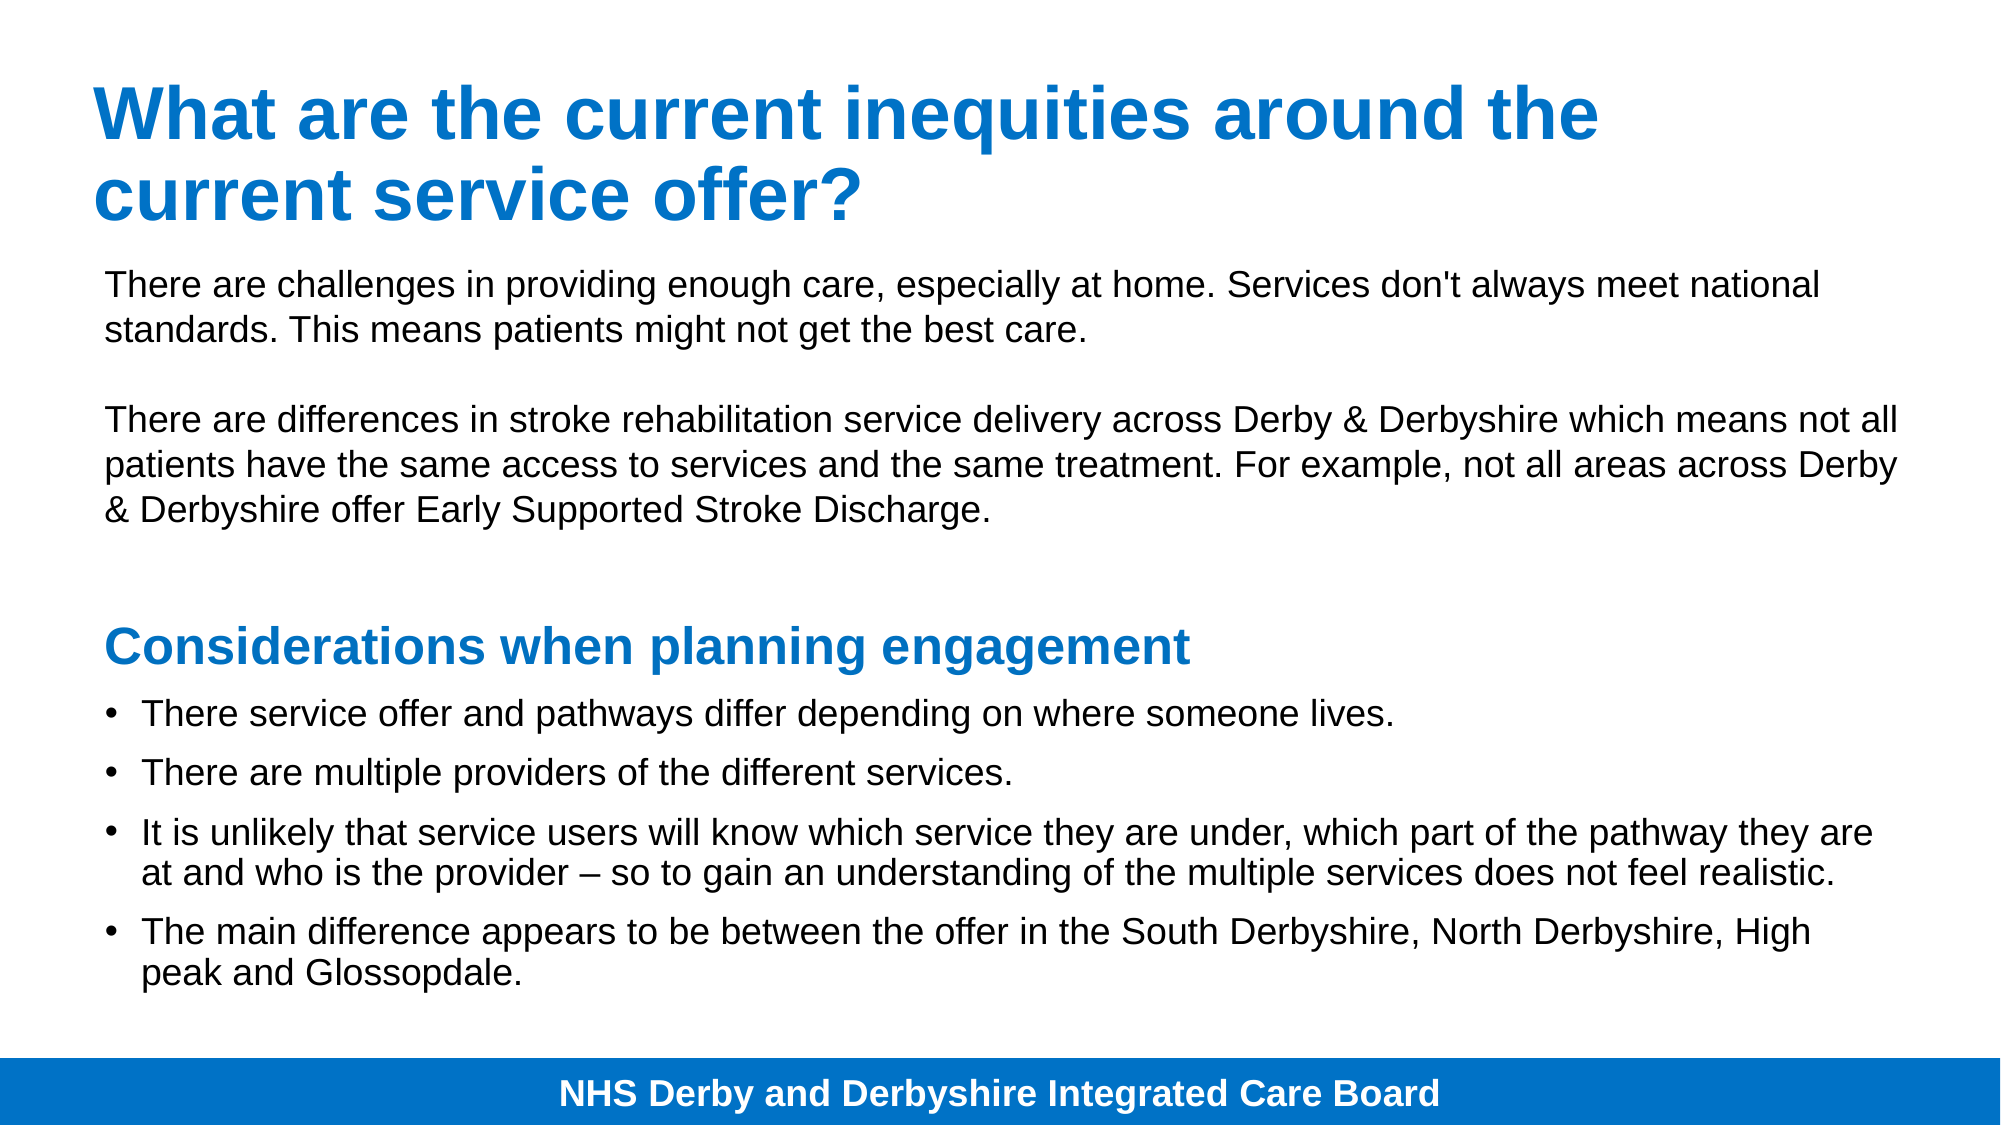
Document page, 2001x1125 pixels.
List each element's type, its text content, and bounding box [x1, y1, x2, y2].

text_box There are challenges in providing enough care, especially at home. Services don't always meet national standards. This means patients might not get the best care. There are differences in stroke rehabilitation service delivery across Derby & Derbyshire which means not all patients have the same access to services and the same treatment. For example, not all areas across Derby & Derbyshire offer Early Supported Stroke Discharge. [89, 252, 1937, 538]
text_box NHS Derby and Derbyshire Integrated Care Board [0, 1058, 2000, 1125]
title What are the current inequities around the current service offer? [78, 47, 1846, 265]
list Considerations when planning engagement There service offer and pathways differ depending on where someone lives. There are multiple providers of the different services. It is unlikely that service users will know which service they are under, which part of the pathway they are at and who is the provider – so to gain an understanding of the multiple services does not feel realistic. The main difference appears to be between the offer in the South Derbyshire, North Derbyshire, High peak and Glossopdale. [89, 611, 1916, 1044]
